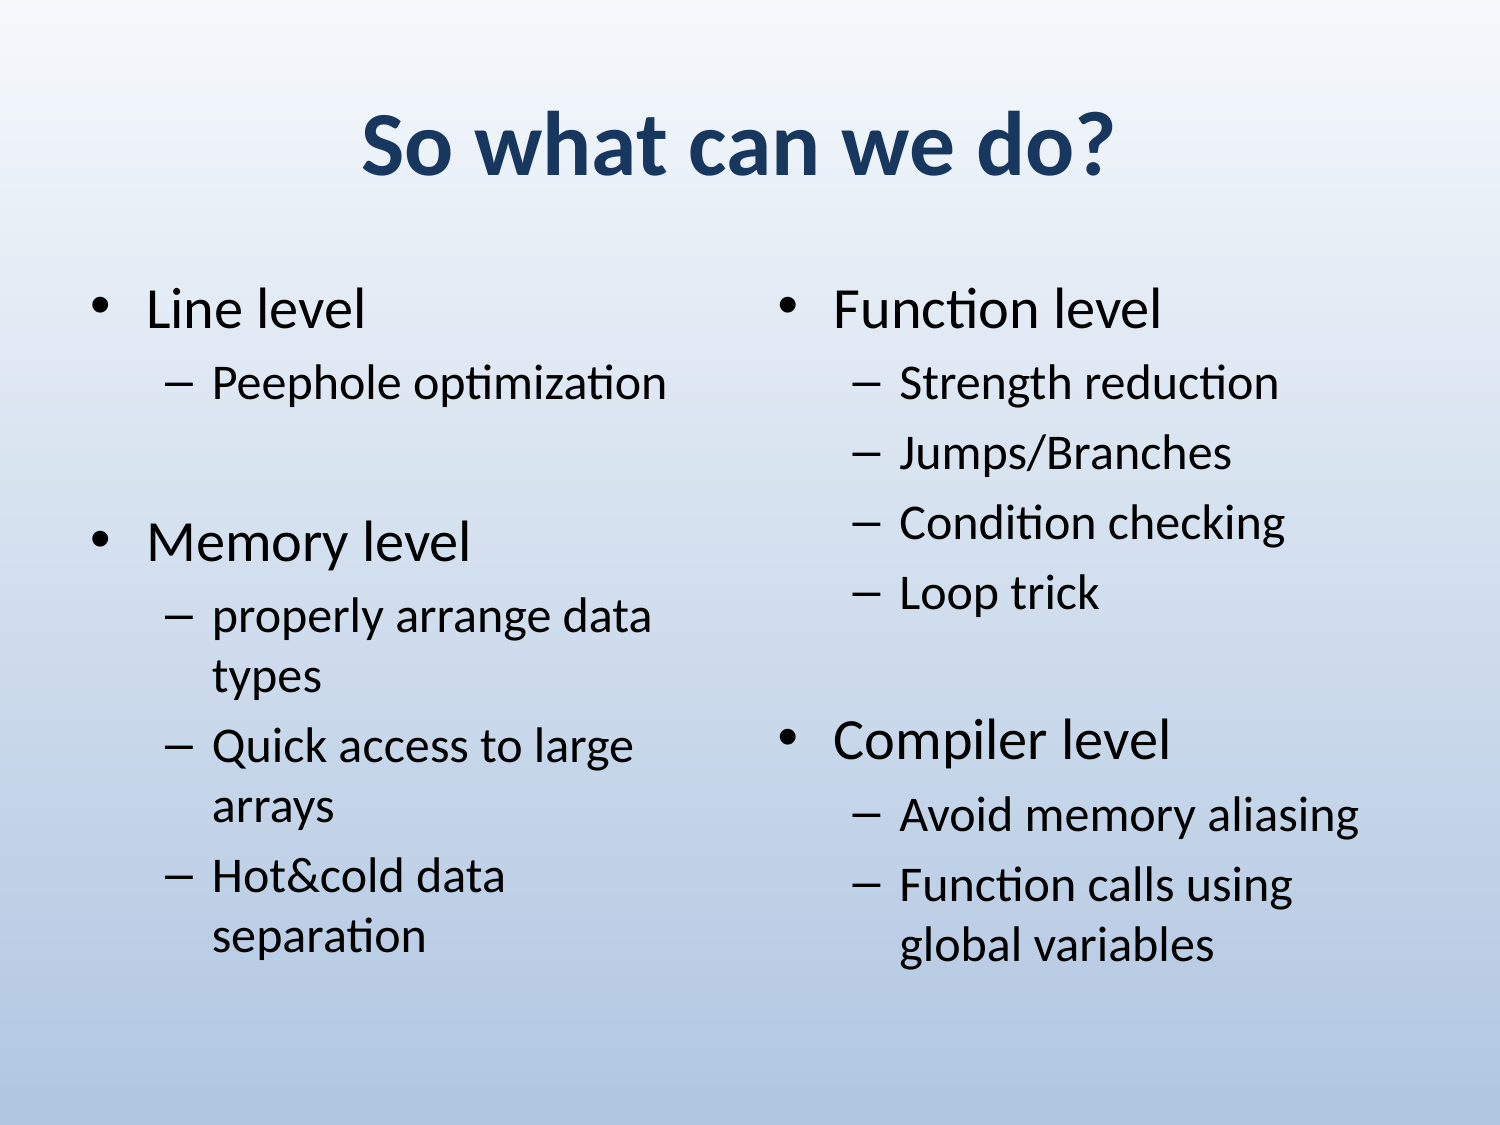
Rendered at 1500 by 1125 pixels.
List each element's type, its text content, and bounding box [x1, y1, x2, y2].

list Function level Strength reduction Jumps/Branches Condition checking Loop trick Compiler level Avoid memory aliasing Function calls using global variables [762, 262, 1425, 1005]
list Line level Peephole optimization Memory level properly arrange data types Quick access to large arrays Hot&cold data separation [75, 262, 738, 1005]
title So what can we do? [75, 45, 1425, 233]
